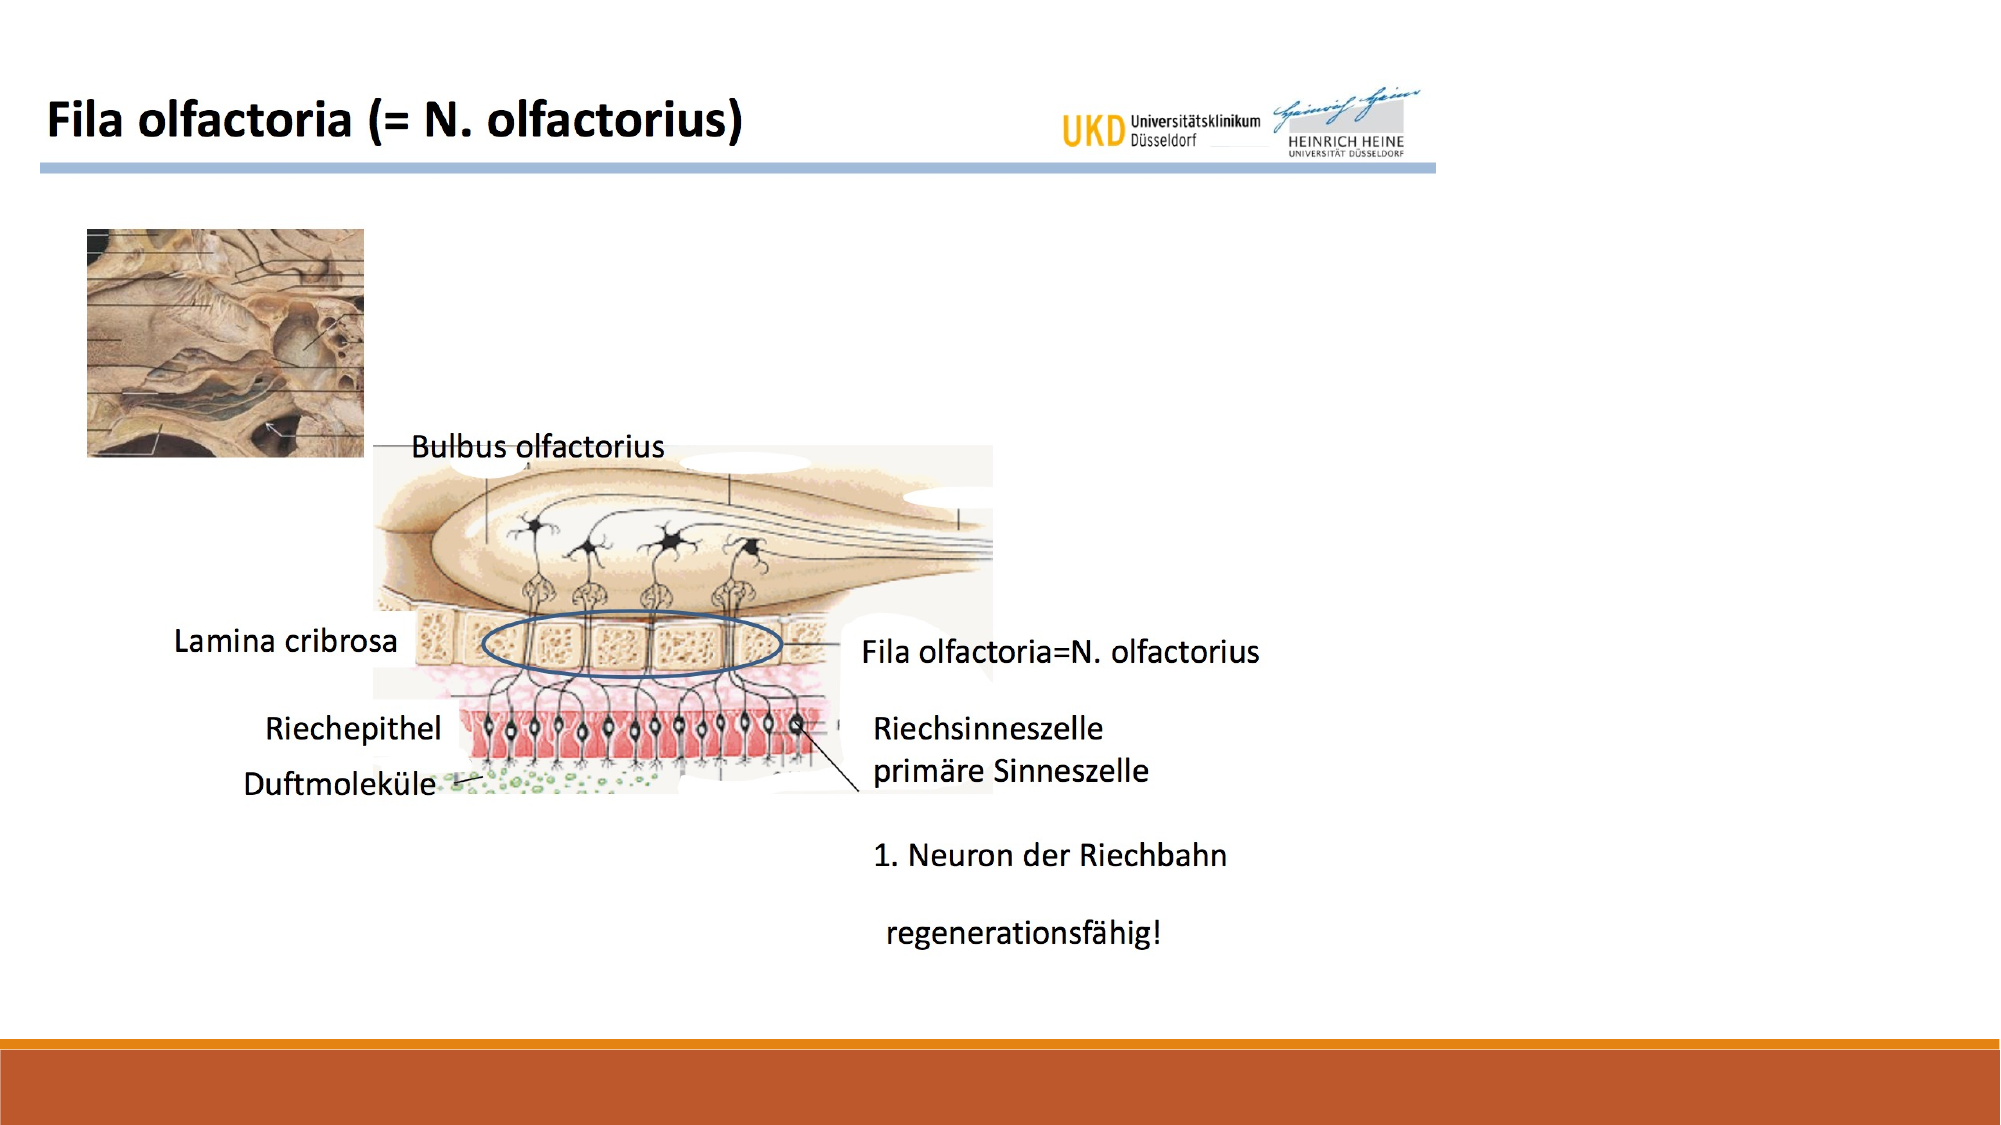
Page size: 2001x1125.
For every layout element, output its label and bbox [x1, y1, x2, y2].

picture [39, 79, 1436, 970]
